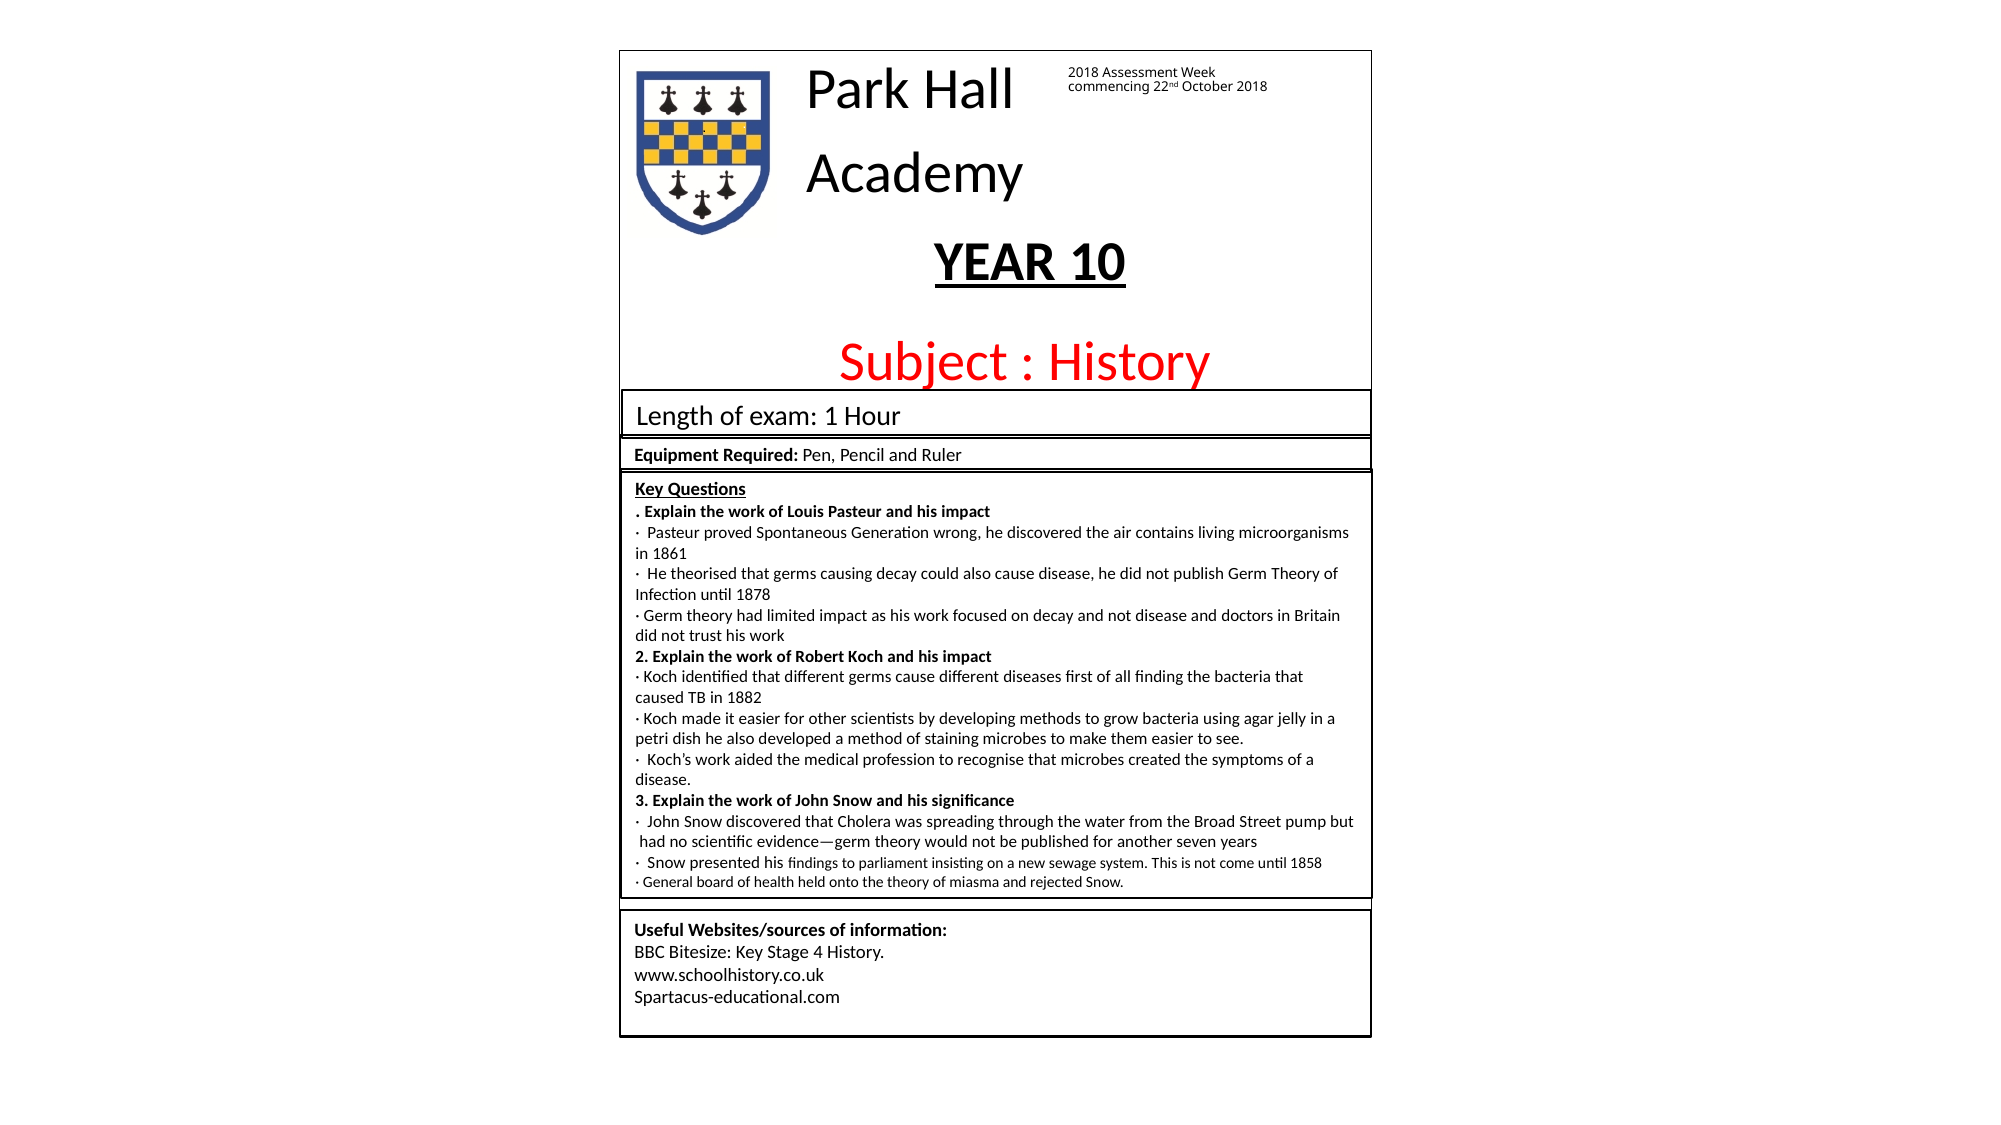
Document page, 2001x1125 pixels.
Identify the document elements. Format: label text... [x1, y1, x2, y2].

text_box Key Questions . Explain the work of Louis Pasteur and his impact · Pasteur proved Spontaneous Generation wrong, he discovered the air contains living microorganisms in 1861 · He theorised that germs causing decay could also cause disease, he did not publish Germ Theory of Infection until 1878 · Germ theory had limited impact as his work focused on decay and not disease and doctors in Britain did not trust his work 2. Explain the work of Robert Koch and his impact · Koch identified that different germs cause different diseases first of all finding the bacteria that caused TB in 1882 · Koch made it easier for other scientists by developing methods to grow bacteria using agar jelly in a petri dish he also developed a method of staining microbes to make them easier to see. · Koch’s work aided the medical profession to recognise that microbes created the symptoms of a disease. 3. Explain the work of John Snow and his significance · John Snow discovered that Cholera was spreading through the water from the Broad Street pump but had no scientific evidence—germ theory would not be published for another seven years · Snow presented his findings to parliament insisting on a new sewage system. This is not come until 1858 · General board of health held onto the theory of miasma and rejected Snow. [620, 469, 1373, 898]
text_box Useful Websites/sources of information: BBC Bitesize: Key Stage 4 History. www.schoolhistory.co.uk Spartacus-educational.com [619, 910, 1372, 1038]
list Park Hall Academy [619, 50, 1372, 434]
title 2018 Assessment Week commencing 22nd October 2018 [1053, 57, 1365, 119]
text_box Length of exam: 1 Hour [621, 389, 1372, 434]
text_box Equipment Required: Pen, Pencil and Ruler [619, 434, 1372, 473]
text_box YEAR 10 [919, 216, 1142, 300]
picture [627, 66, 777, 238]
list Park Hall Academy [619, 473, 1372, 910]
text_box Subject : History [824, 316, 1227, 389]
